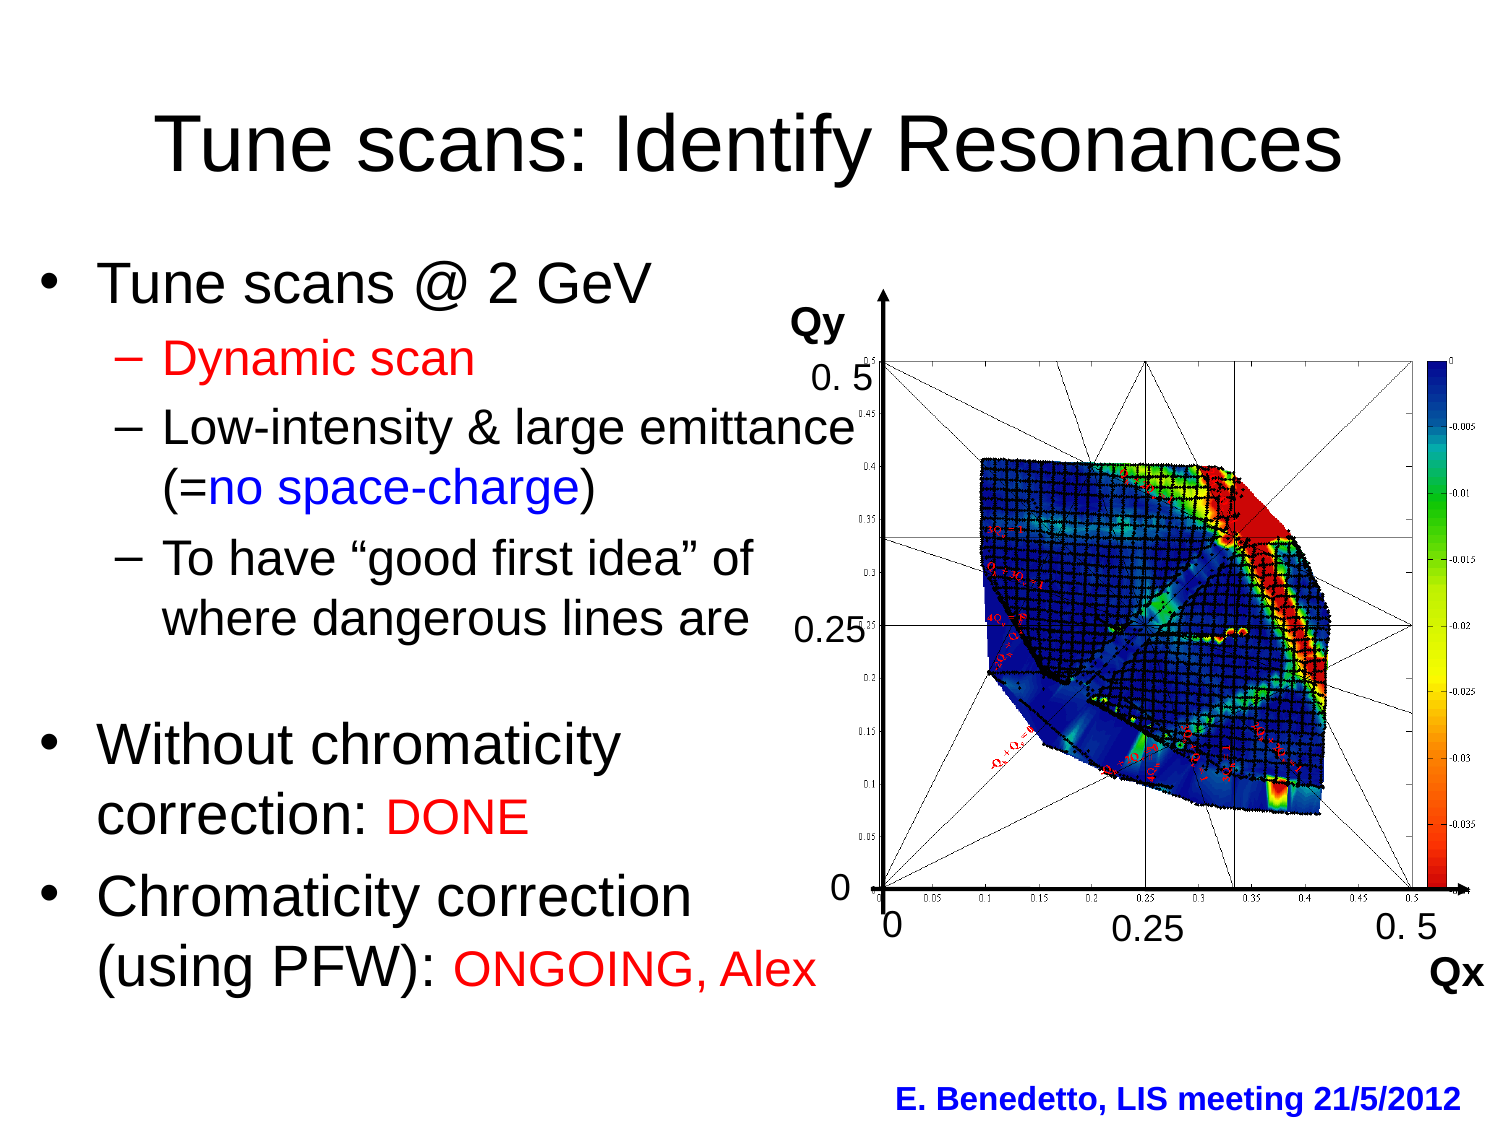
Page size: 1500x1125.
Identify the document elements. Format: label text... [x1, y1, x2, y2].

title Tune scans: Identify Resonances [75, 45, 1425, 233]
list Tune scans @ 2 GeV Dynamic scan Low-intensity & large emittance (=no space-charge) To have “good first idea” of where dangerous lines are Without chromaticity correction: DONE Chromaticity correction (using PFW): ONGOING, Alex [24, 237, 875, 1075]
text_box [774, 287, 1500, 1003]
